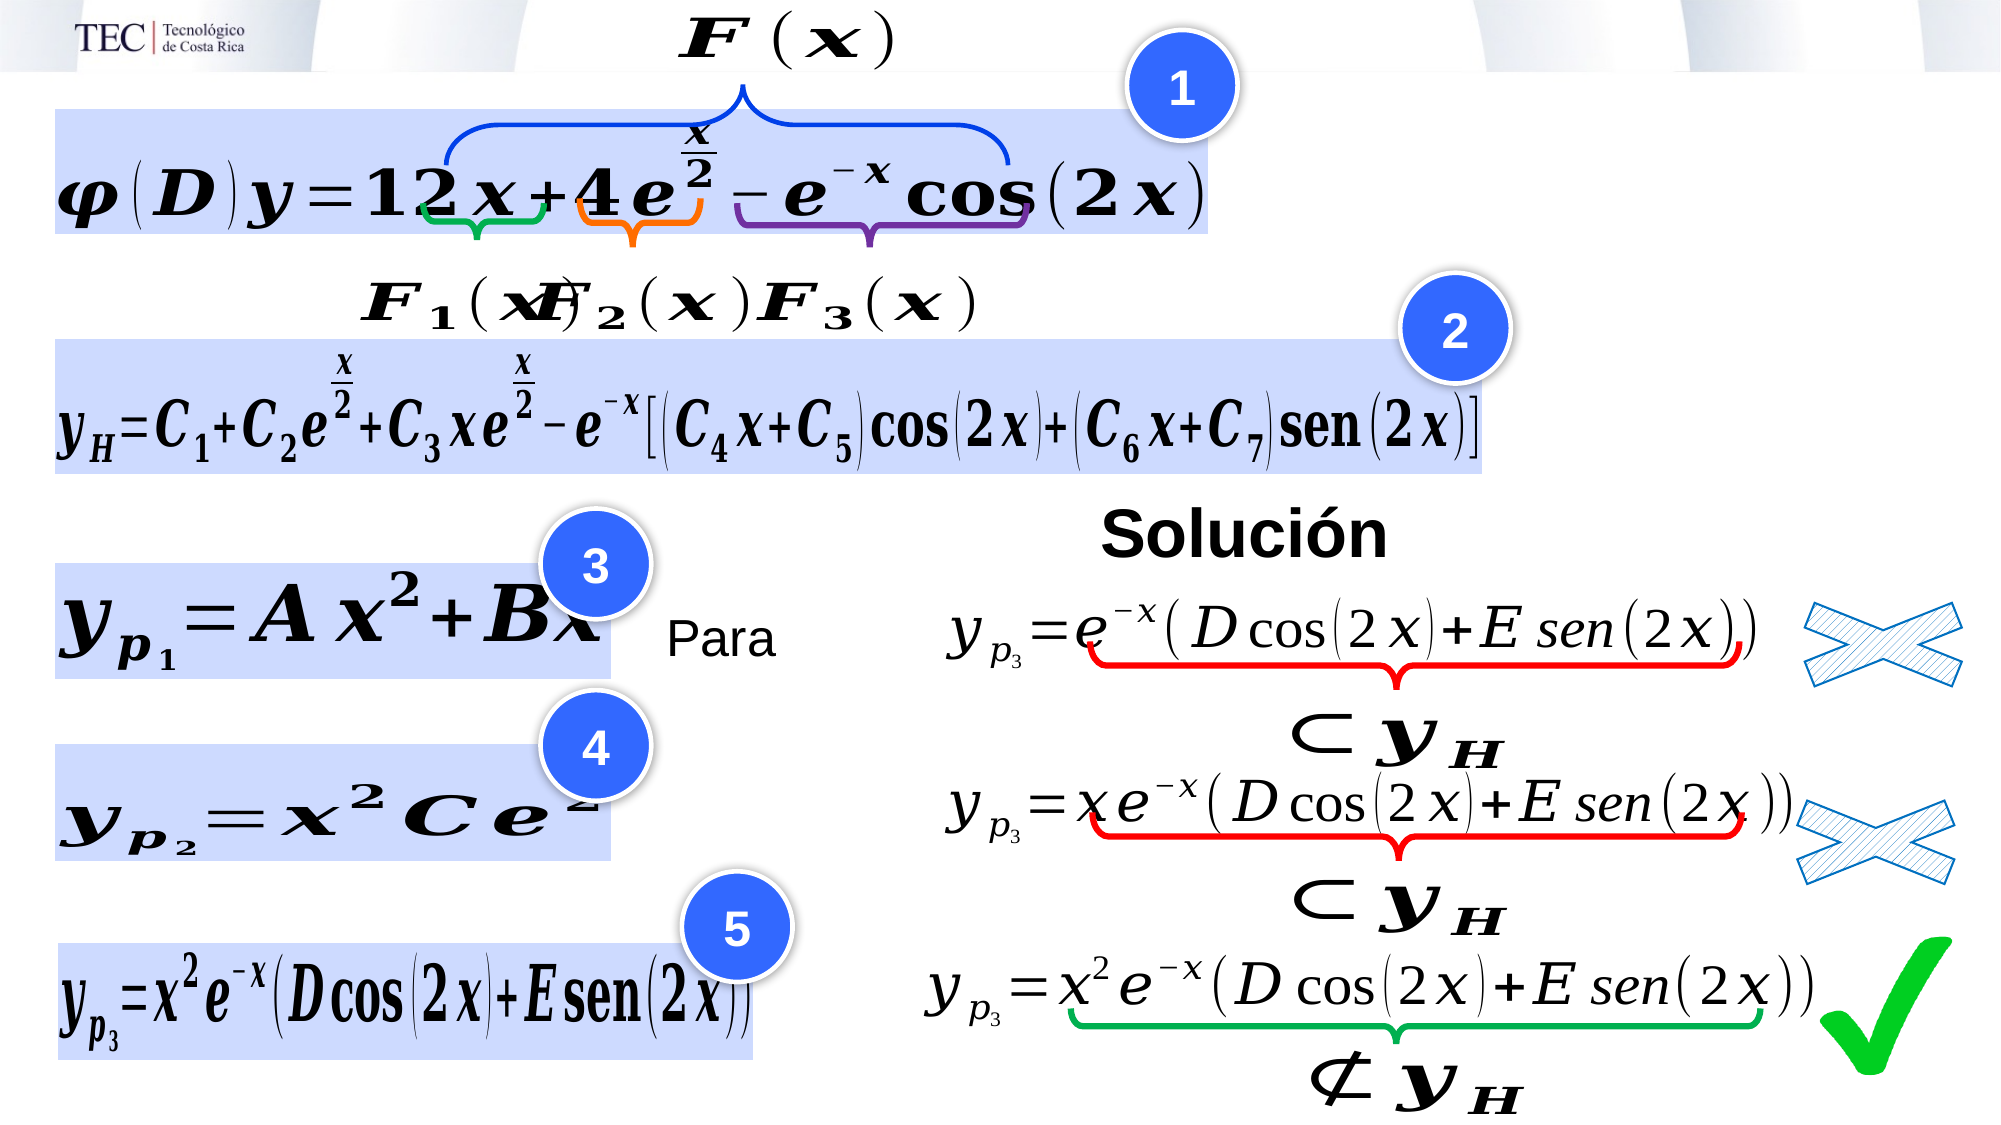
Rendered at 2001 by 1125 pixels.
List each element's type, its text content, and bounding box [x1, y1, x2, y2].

text_box [422, 203, 545, 240]
text_box [445, 84, 1009, 166]
text_box 4 [539, 689, 653, 802]
text_box 2 [1399, 271, 1512, 385]
picture [0, 0, 2001, 1125]
text_box 3 [539, 507, 653, 621]
text_box [1089, 641, 1740, 690]
text_box [736, 203, 1028, 248]
text_box [1091, 812, 1743, 861]
text_box [1070, 1008, 1761, 1045]
text_box 1 [1125, 28, 1239, 142]
text_box [1803, 601, 1964, 688]
text_box [579, 198, 702, 248]
text_box 5 [680, 870, 794, 984]
text_box [1795, 799, 1956, 886]
